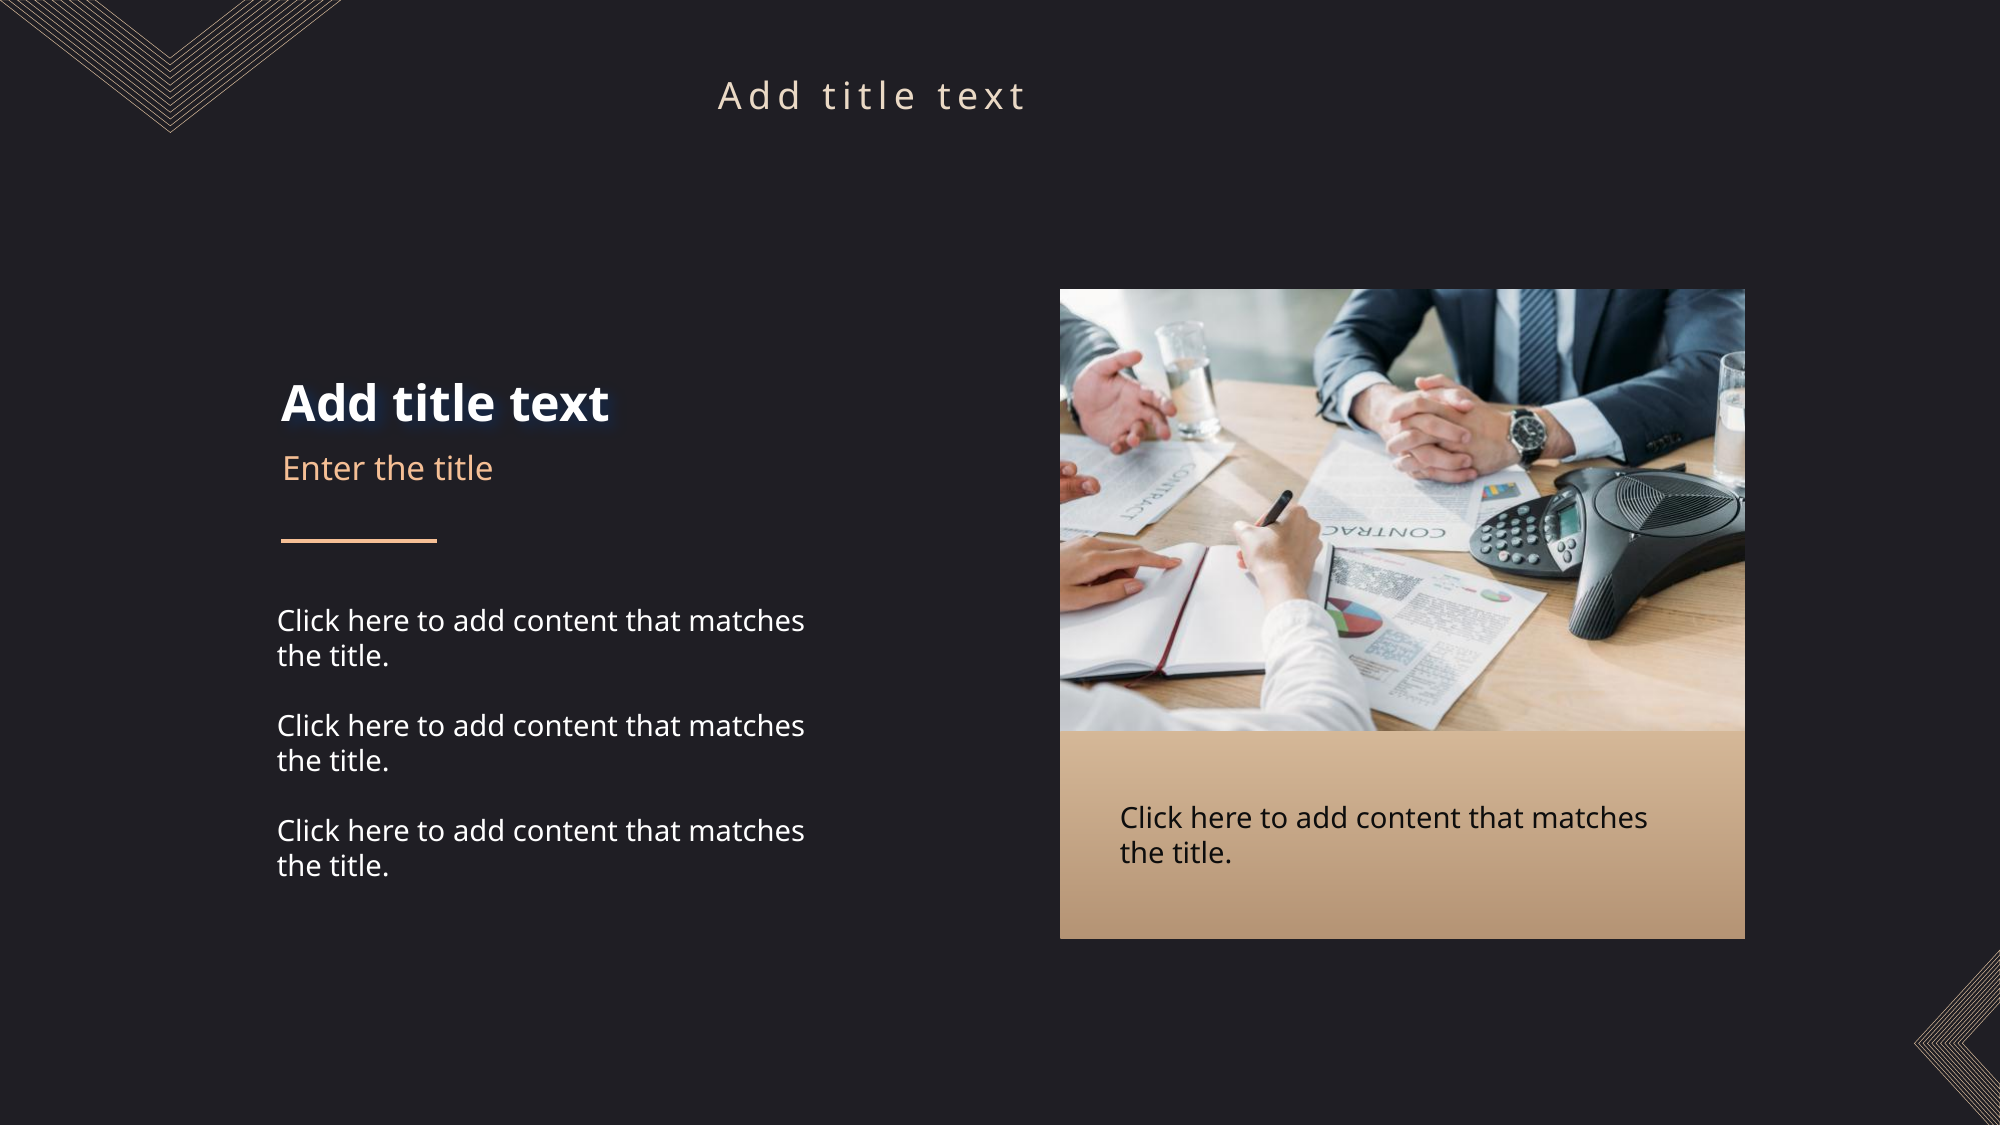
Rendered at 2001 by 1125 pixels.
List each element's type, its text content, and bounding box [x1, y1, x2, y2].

text_box [0, 0, 343, 134]
text_box Click here to add content that matches the title. [1104, 791, 1700, 877]
text_box Add title text [703, 64, 1267, 125]
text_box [262, 364, 858, 893]
picture [1060, 289, 1745, 734]
text_box [1059, 730, 1746, 939]
text_box [1912, 948, 2000, 1125]
